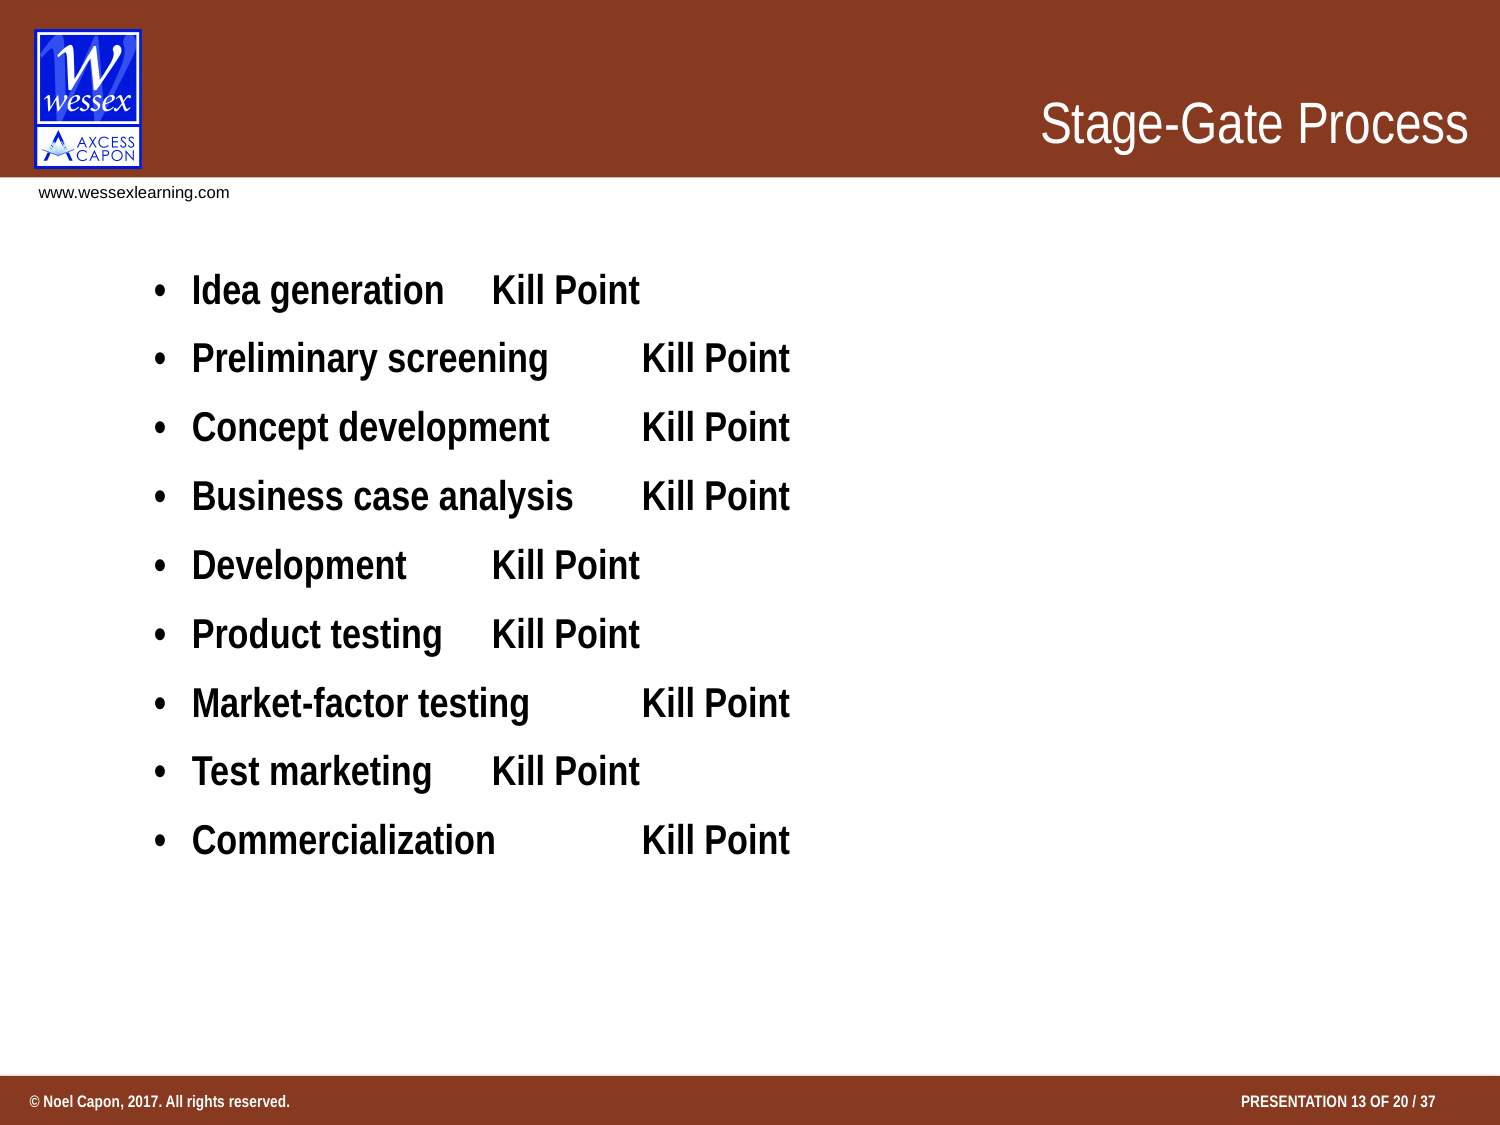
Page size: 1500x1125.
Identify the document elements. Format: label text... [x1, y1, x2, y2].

text_box Stage-Gate Process [0, 0, 1500, 178]
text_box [34, 28, 232, 203]
text_box • Idea generation Kill Point • Preliminary screening Kill Point • Concept development Kill Point • Business case analysis Kill Point • Development Kill Point • Product testing Kill Point • Market-factor testing Kill Point • Test marketing Kill Point • Commercialization Kill Point [153, 262, 1462, 863]
